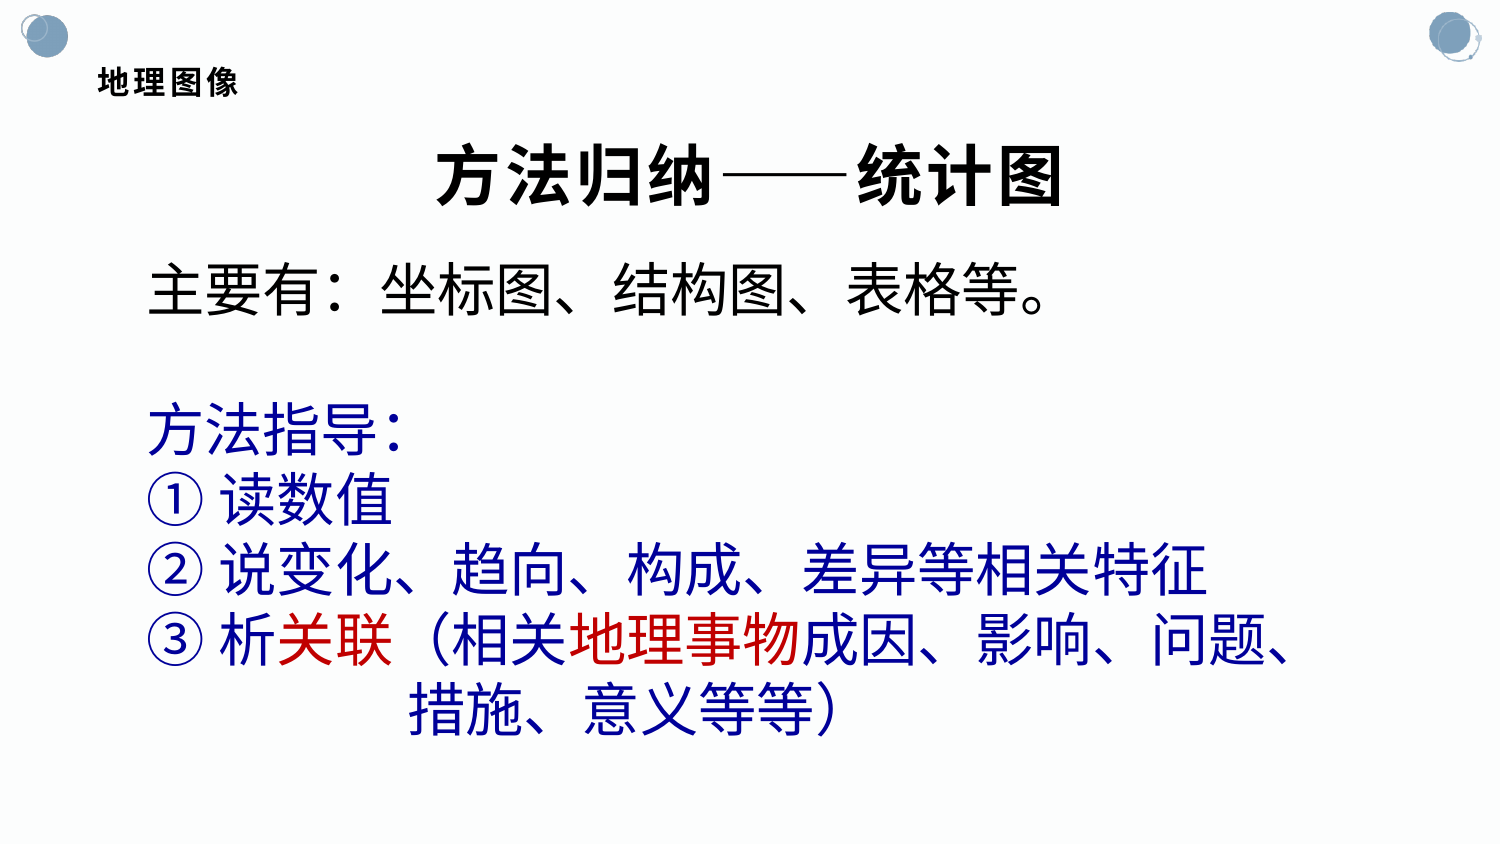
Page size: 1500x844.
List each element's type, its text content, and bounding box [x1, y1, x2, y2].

text_box 主要有：坐标图、结构图、表格等。 方法指导： ①读数值 ②说变化、趋向、构成、差异等相关特征 ③析关联（相关地理事物成因、影响、问题、 措施、意义等等） [131, 245, 1475, 751]
picture [1411, 0, 1500, 73]
picture [0, 0, 89, 73]
title 地理图像 [82, 54, 1418, 109]
text_box 方法归纳——统计图 [306, 126, 1194, 245]
